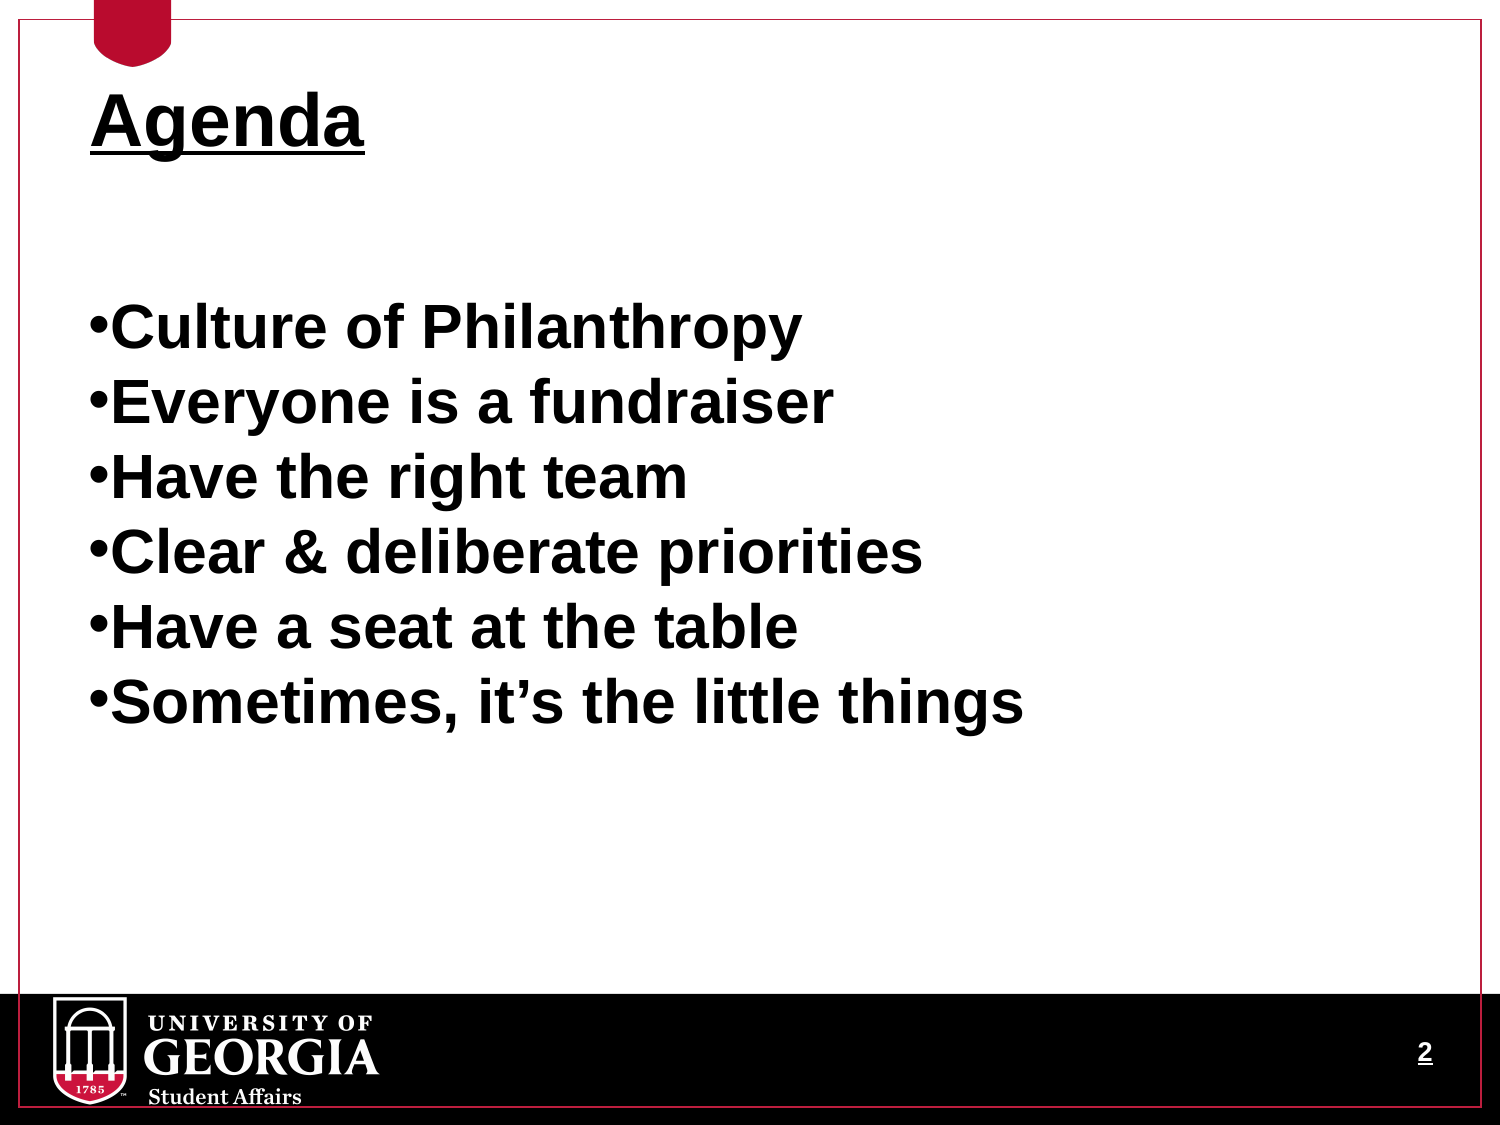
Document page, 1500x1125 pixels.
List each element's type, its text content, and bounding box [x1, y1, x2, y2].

list Culture of Philanthropy Everyone is a fundraiser Have the right team Clear & deliberate priorities Have a seat at the table Sometimes, it’s the little things [73, 278, 1427, 751]
picture [35, 975, 437, 1123]
